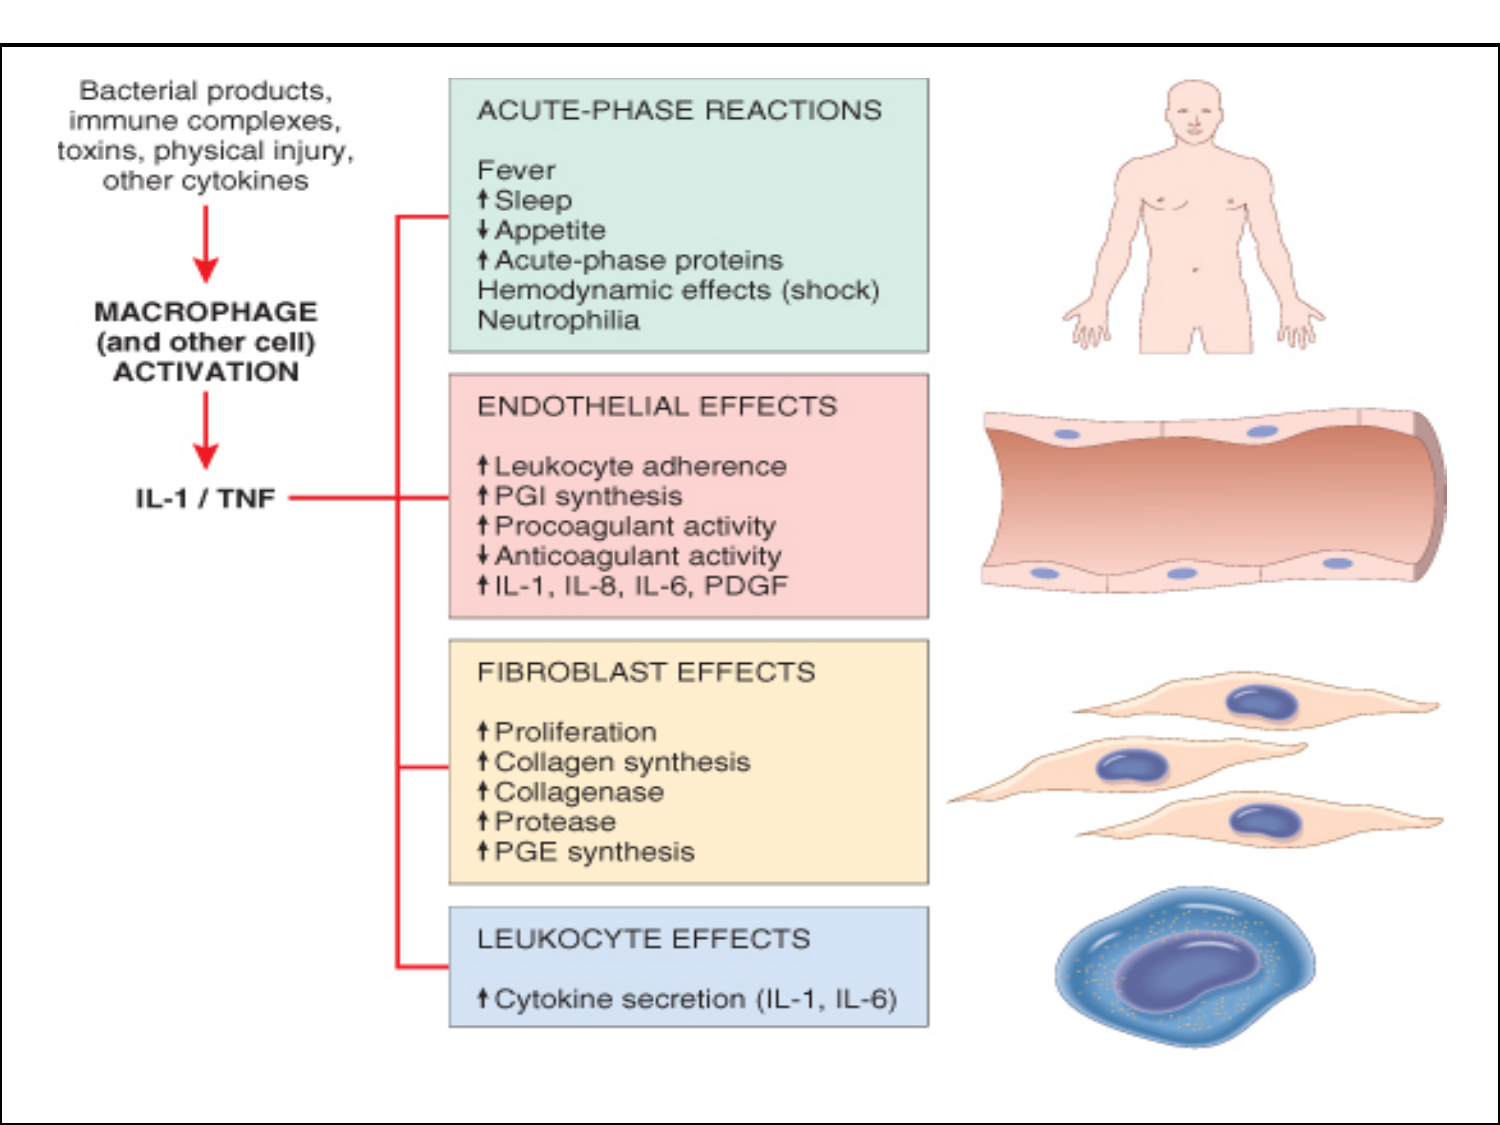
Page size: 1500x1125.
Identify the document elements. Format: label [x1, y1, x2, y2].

text_box [0, 44, 1500, 1125]
